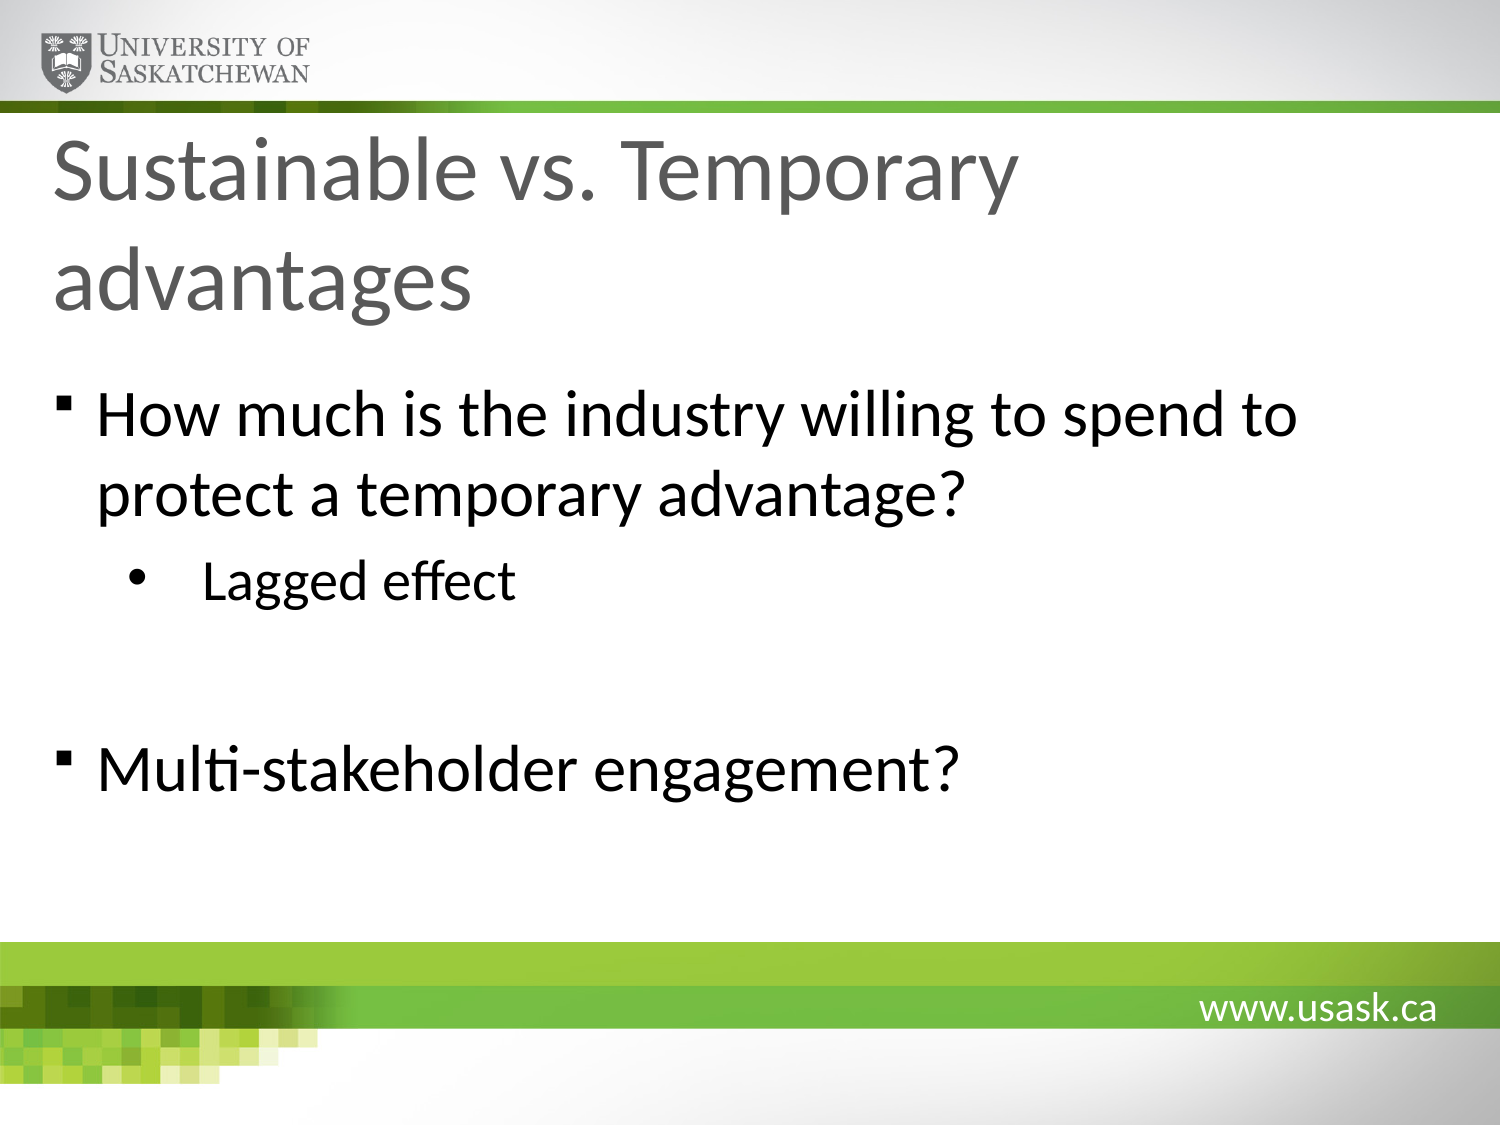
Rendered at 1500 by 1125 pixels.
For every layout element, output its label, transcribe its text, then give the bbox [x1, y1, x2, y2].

title Sustainable vs. Temporary advantages [37, 137, 1441, 300]
list How much is the industry willing to spend to protect a temporary advantage? Lagged effect Multi-stakeholder engagement? [37, 362, 1441, 925]
picture [0, 0, 1500, 113]
picture [0, 942, 1500, 1125]
